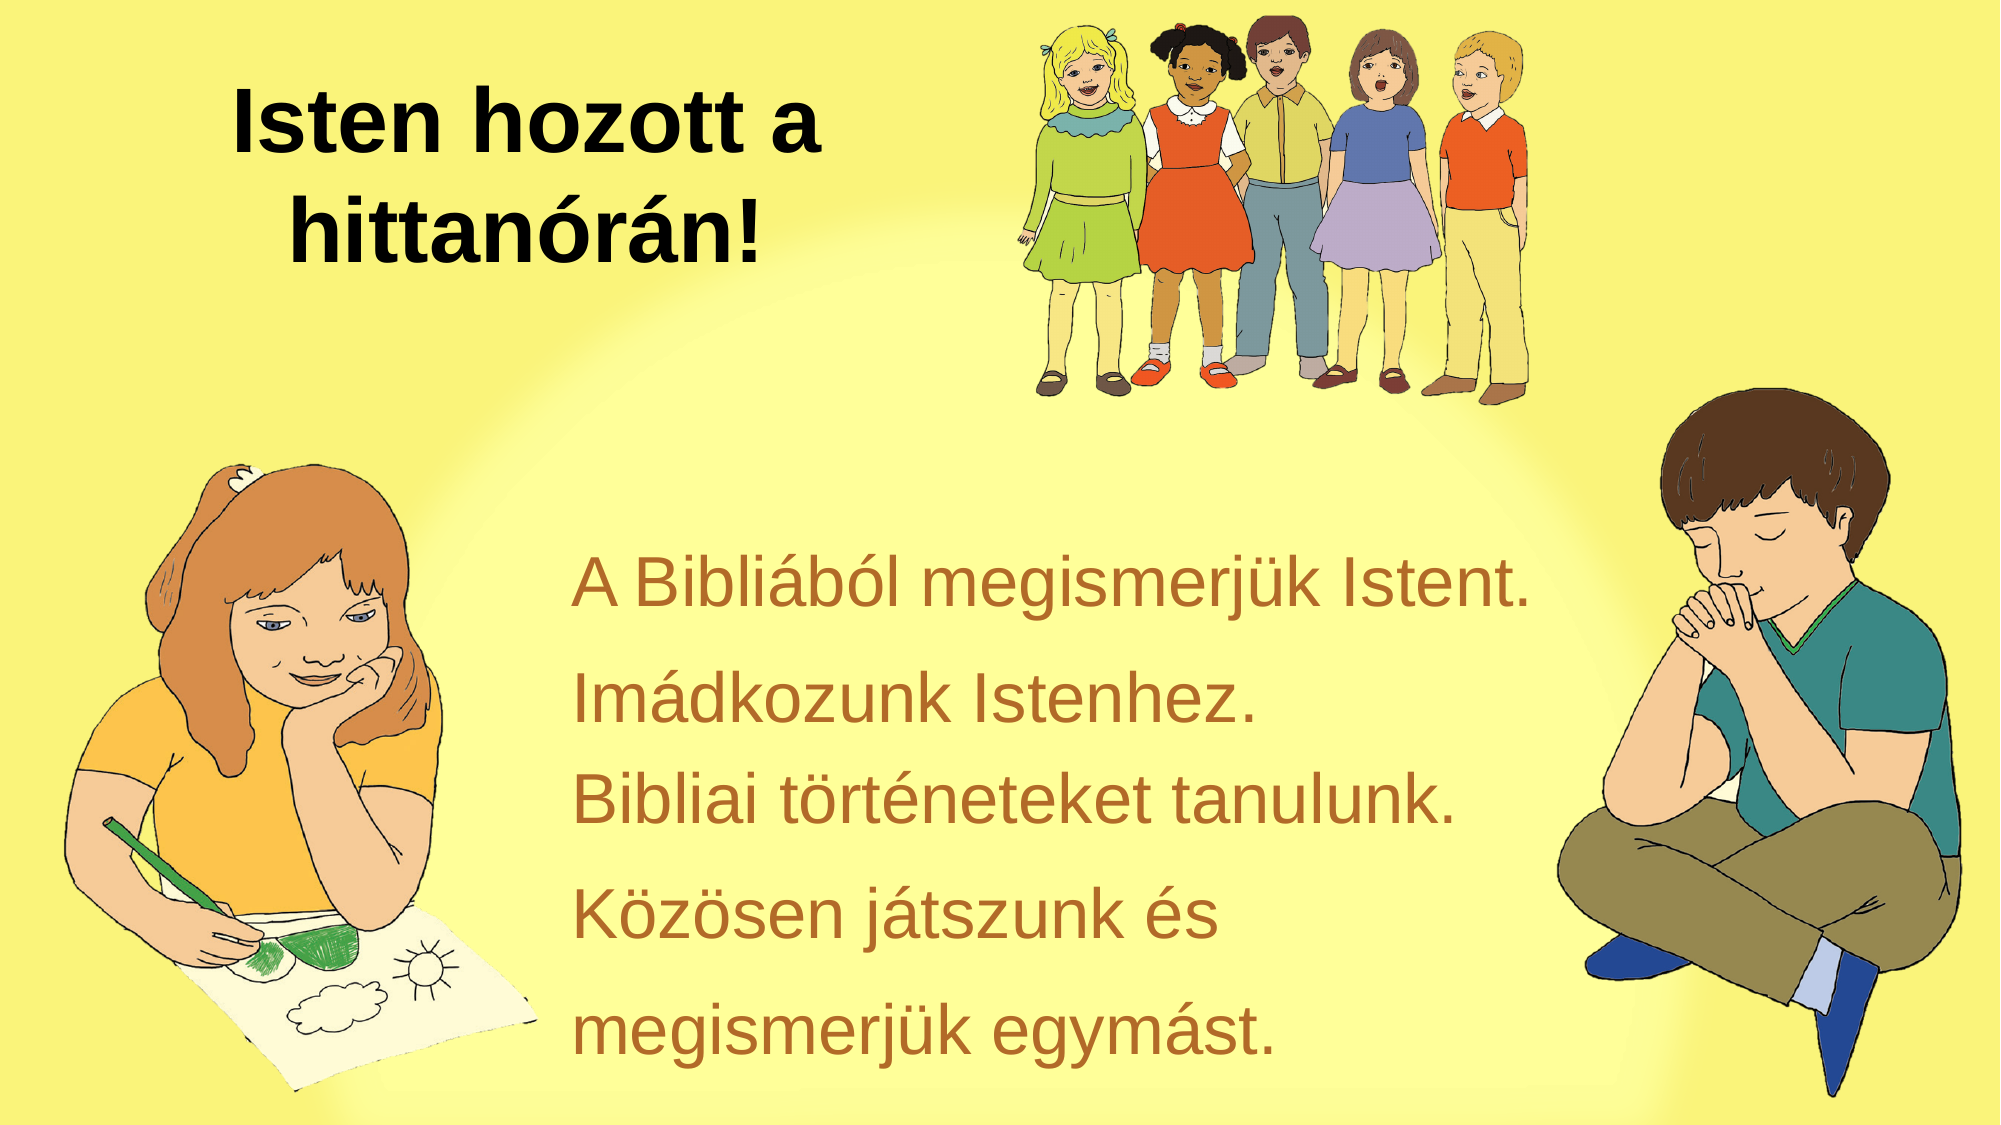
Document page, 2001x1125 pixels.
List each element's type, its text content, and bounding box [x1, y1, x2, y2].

picture [0, 7, 1982, 1125]
text_box Isten hozott a hittanórán! [102, 58, 954, 285]
